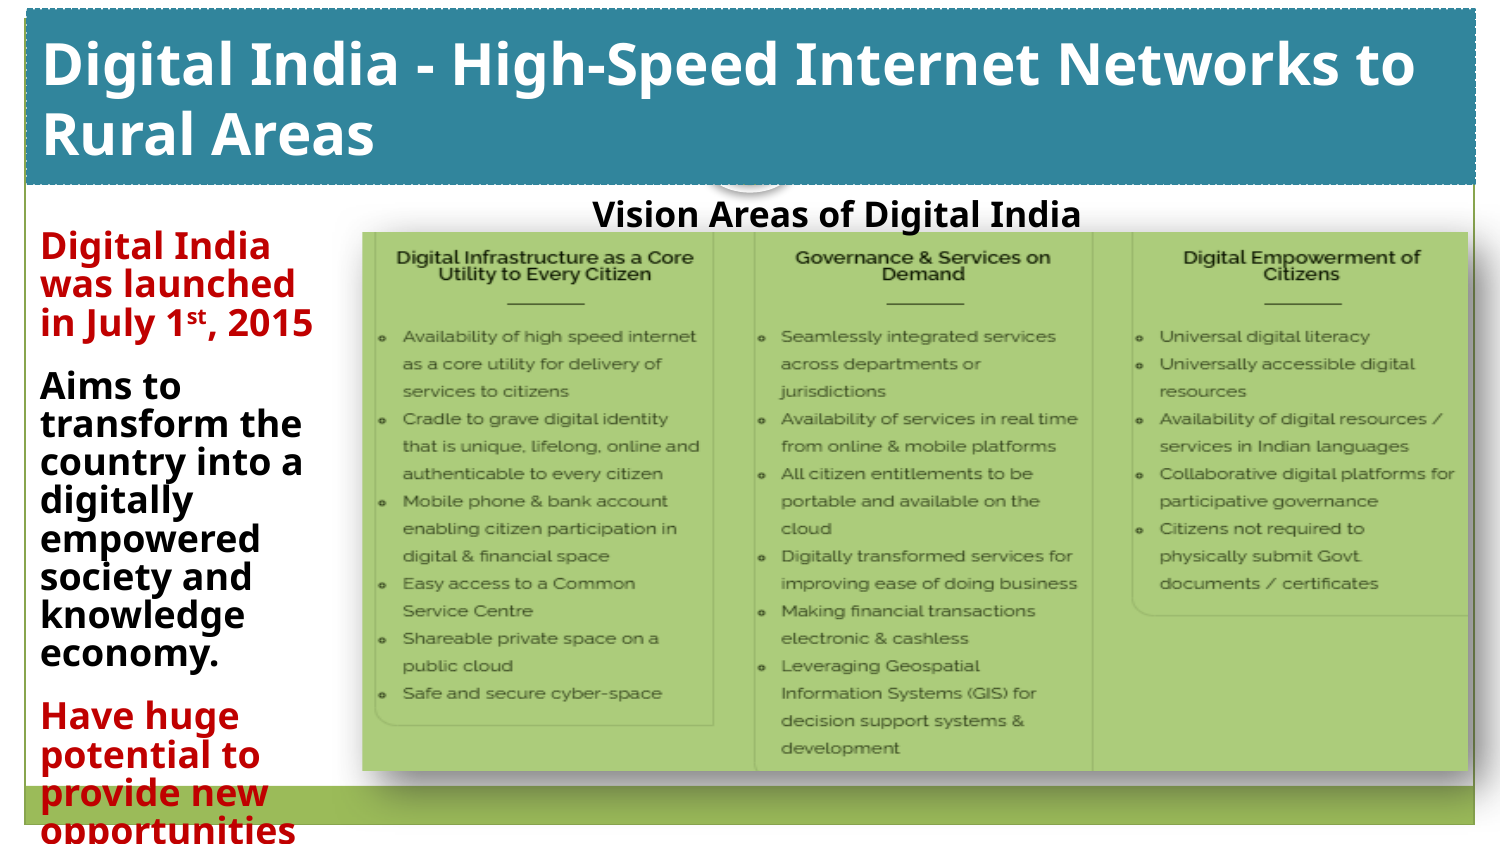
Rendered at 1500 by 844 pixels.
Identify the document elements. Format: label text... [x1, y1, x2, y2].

text_box Digital India - High-Speed Internet Networks to Rural Areas [26, 8, 1476, 185]
picture [362, 232, 1469, 771]
text_box Digital India was launched in July 1st, 2015 Aims to transform the country into a digitally empowered society and knowledge economy. Have huge potential to provide new opportunities and challenges for Rural India (1 Trillion USD ecosystem by 2025) [24, 221, 350, 844]
text_box Vision Areas of Digital India [549, 184, 1125, 229]
